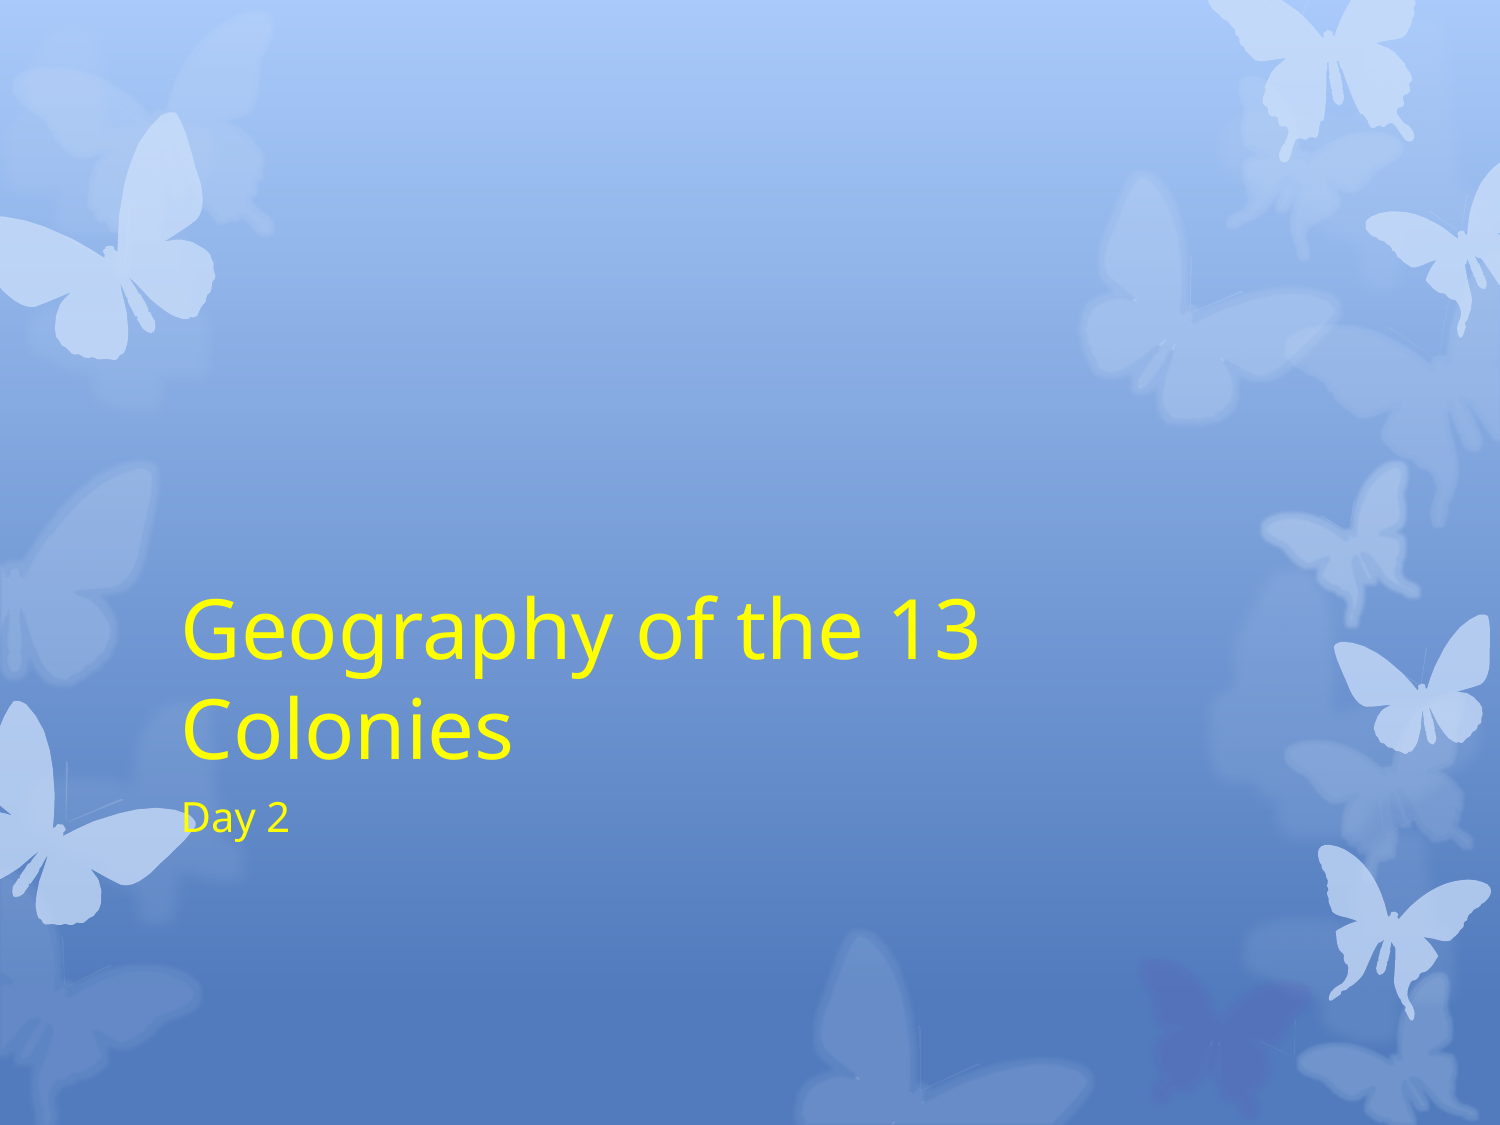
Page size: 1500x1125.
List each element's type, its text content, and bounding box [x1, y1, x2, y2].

title Geography of the 13 Colonies [165, 542, 1334, 783]
subtitle Day 2 [165, 783, 1334, 925]
